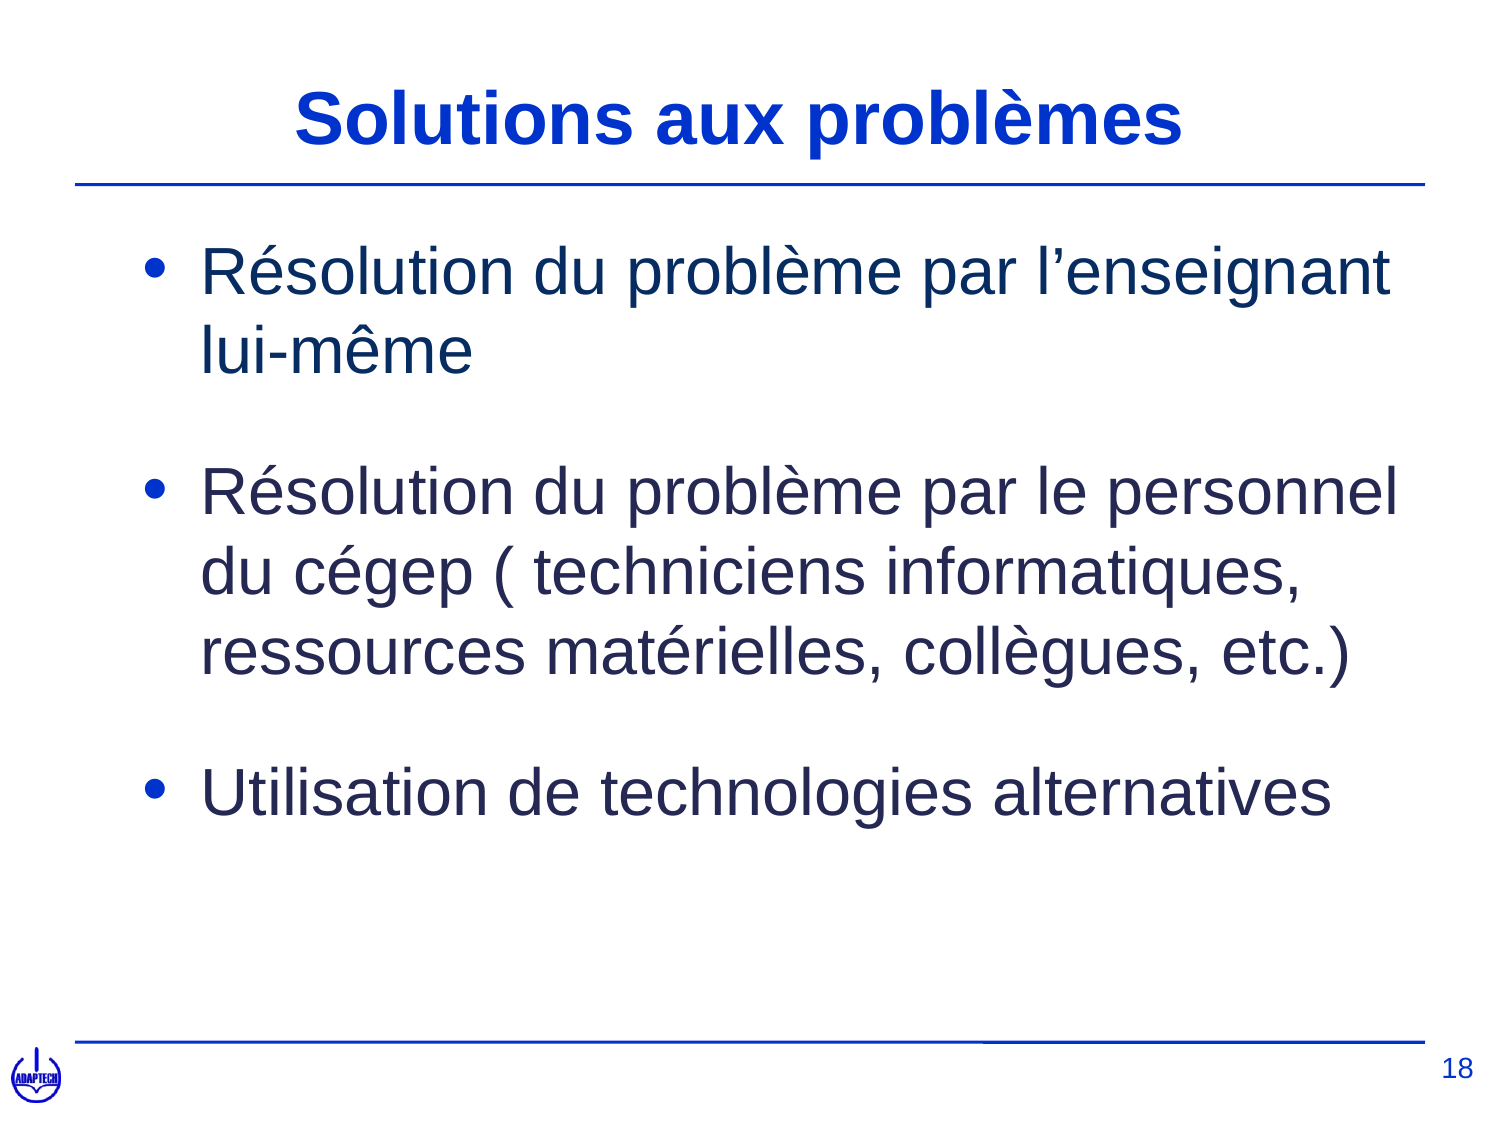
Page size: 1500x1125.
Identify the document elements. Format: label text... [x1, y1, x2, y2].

picture [11, 1047, 61, 1103]
title Solutions aux problèmes [64, 54, 1415, 167]
slide_number 18 [1415, 1042, 1500, 1106]
list Résolution du problème par l’enseignant lui-même Résolution du problème par le personnel du cégep ( techniciens informatiques, ressources matérielles, collègues, etc.) Utilisation de technologies alternatives [82, 219, 1418, 1022]
